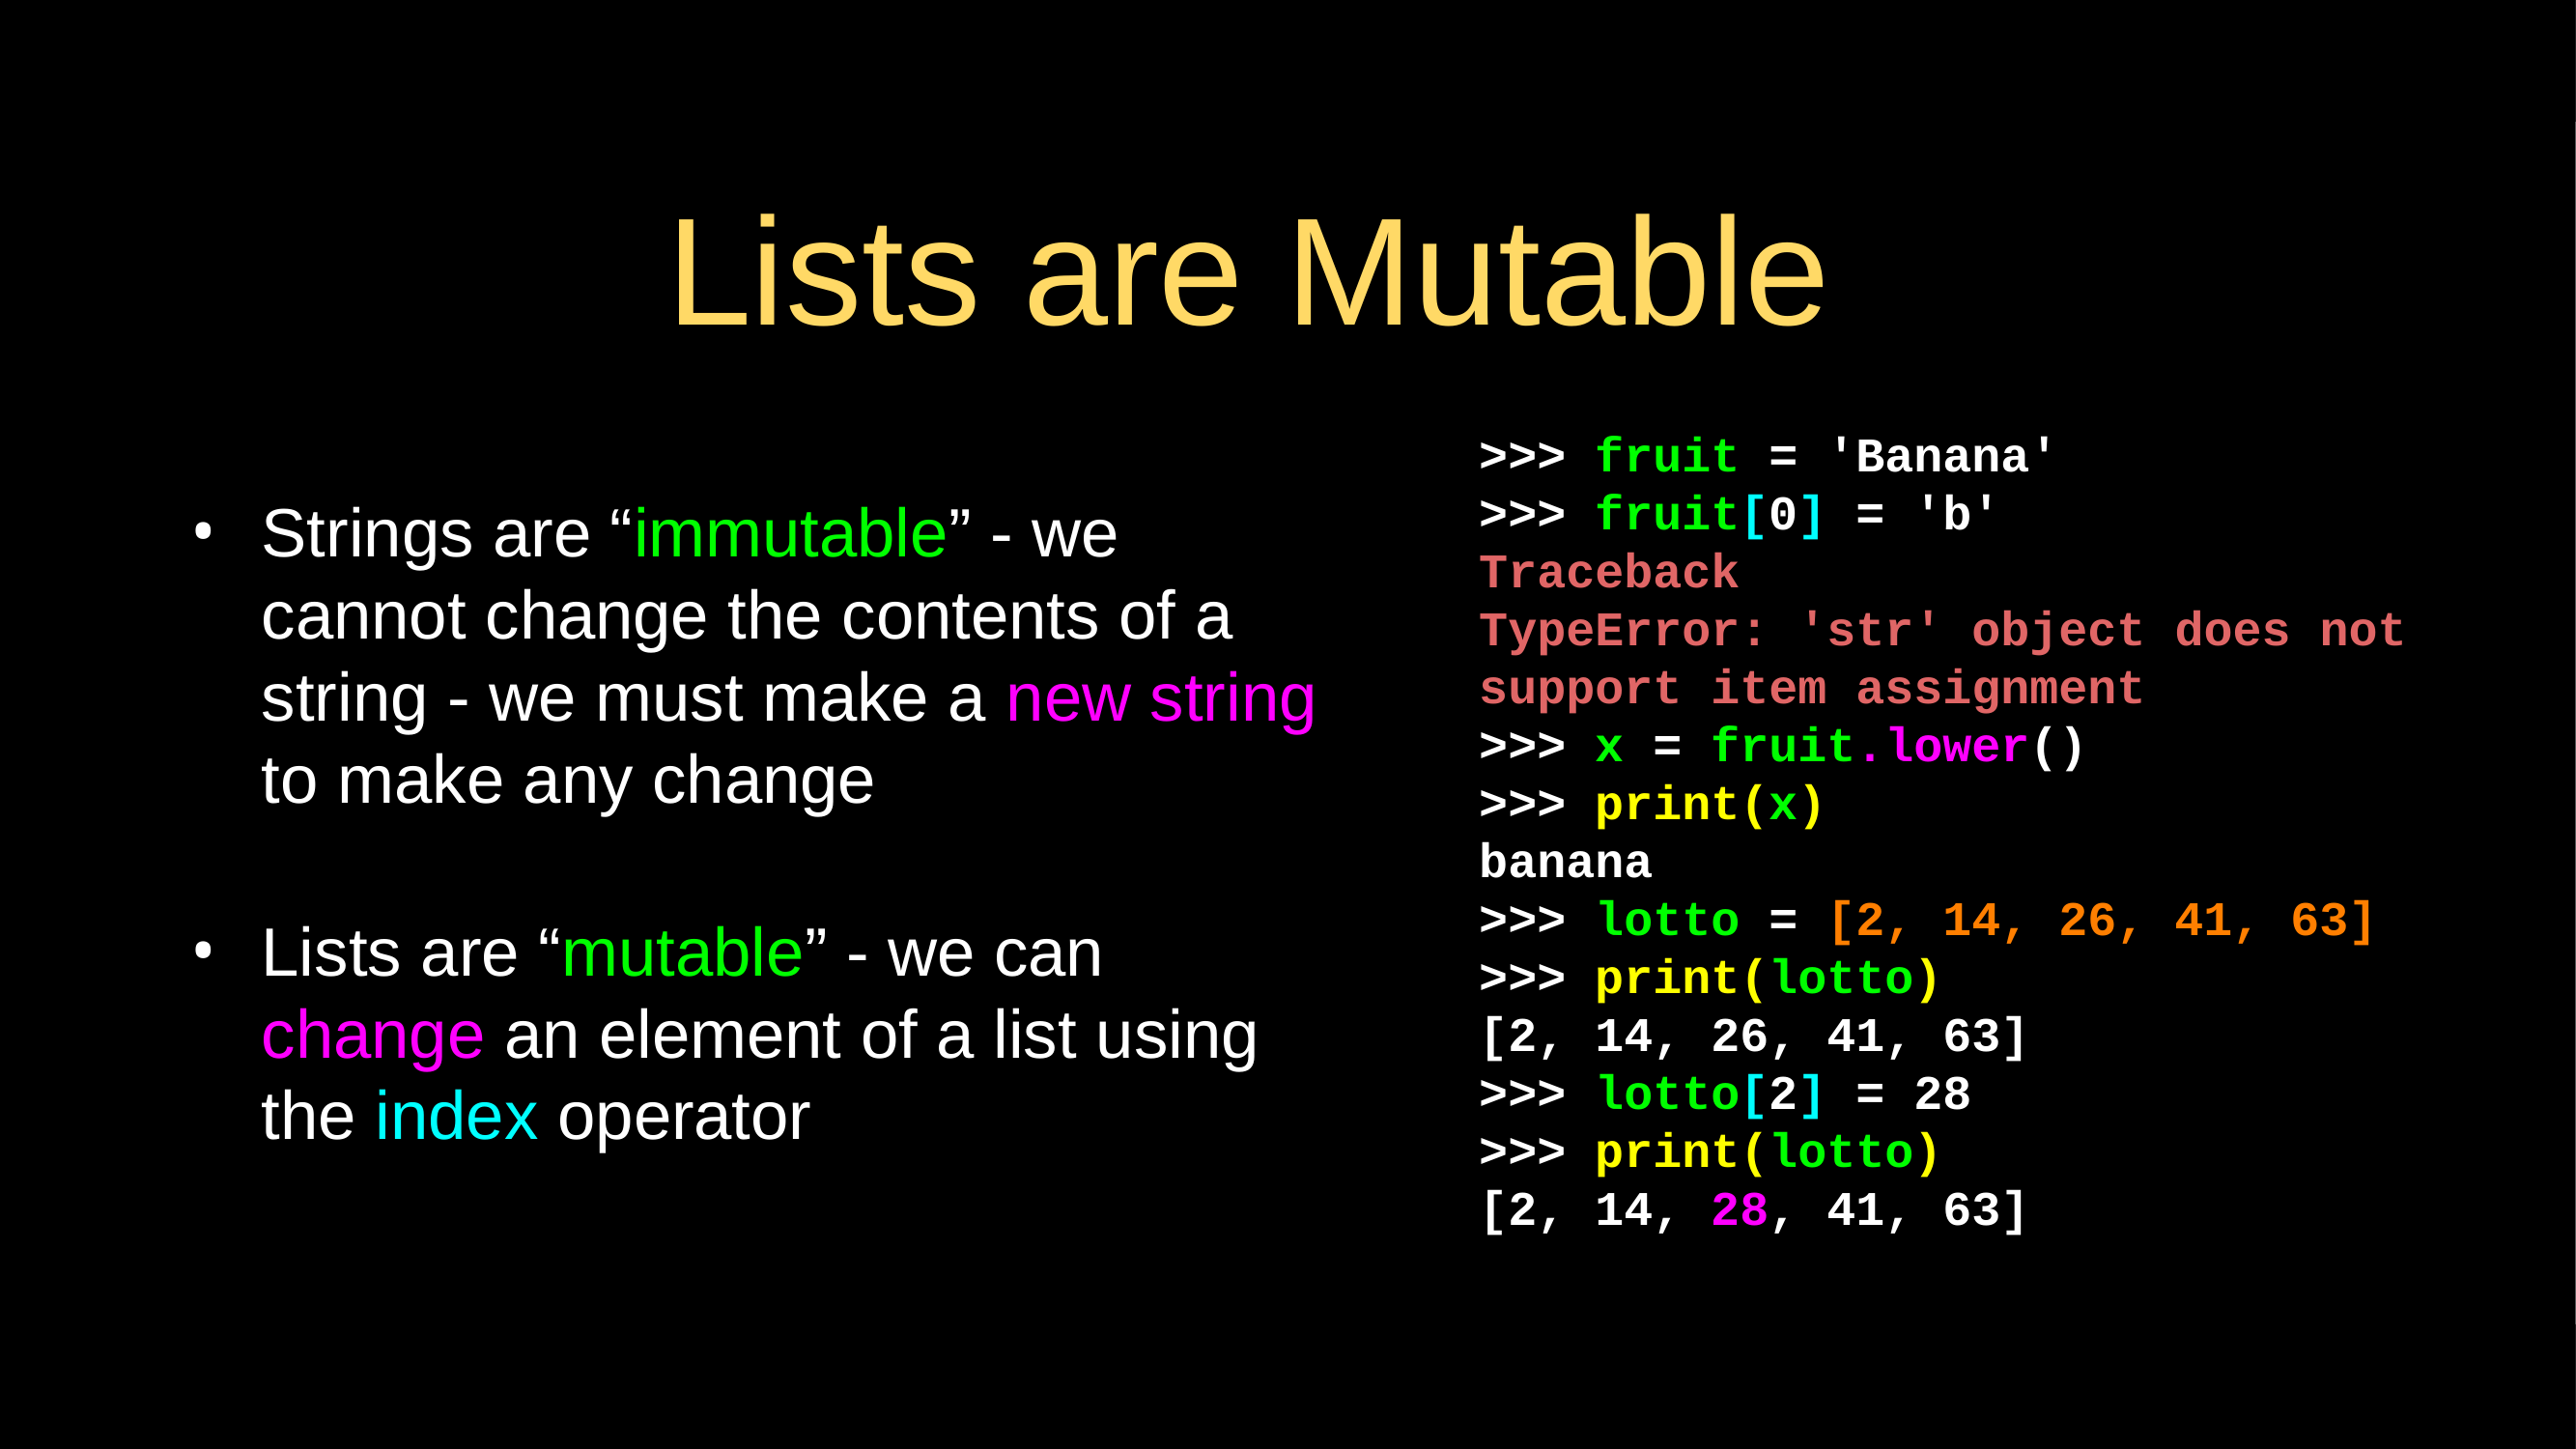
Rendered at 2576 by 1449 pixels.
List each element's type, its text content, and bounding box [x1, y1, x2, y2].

text_box >>> fruit = 'Banana' >>> fruit[0] = 'b' Traceback TypeError: 'str' object does not support item assignment >>> x = fruit.lower() >>> print(x) banana >>> lotto = [2, 14, 26, 41, 63] >>> print(lotto) [2, 14, 26, 41, 63] >>> lotto[2] = 28 >>> print(lotto) [2, 14, 28, 41, 63] [1479, 355, 2504, 1302]
title Lists are Mutable [183, 125, 2314, 403]
list Strings are “immutable” - we cannot change the contents of a string - we must make a new string to make any change Lists are “mutable” - we can change an element of a list using the index operator [183, 412, 1345, 1230]
